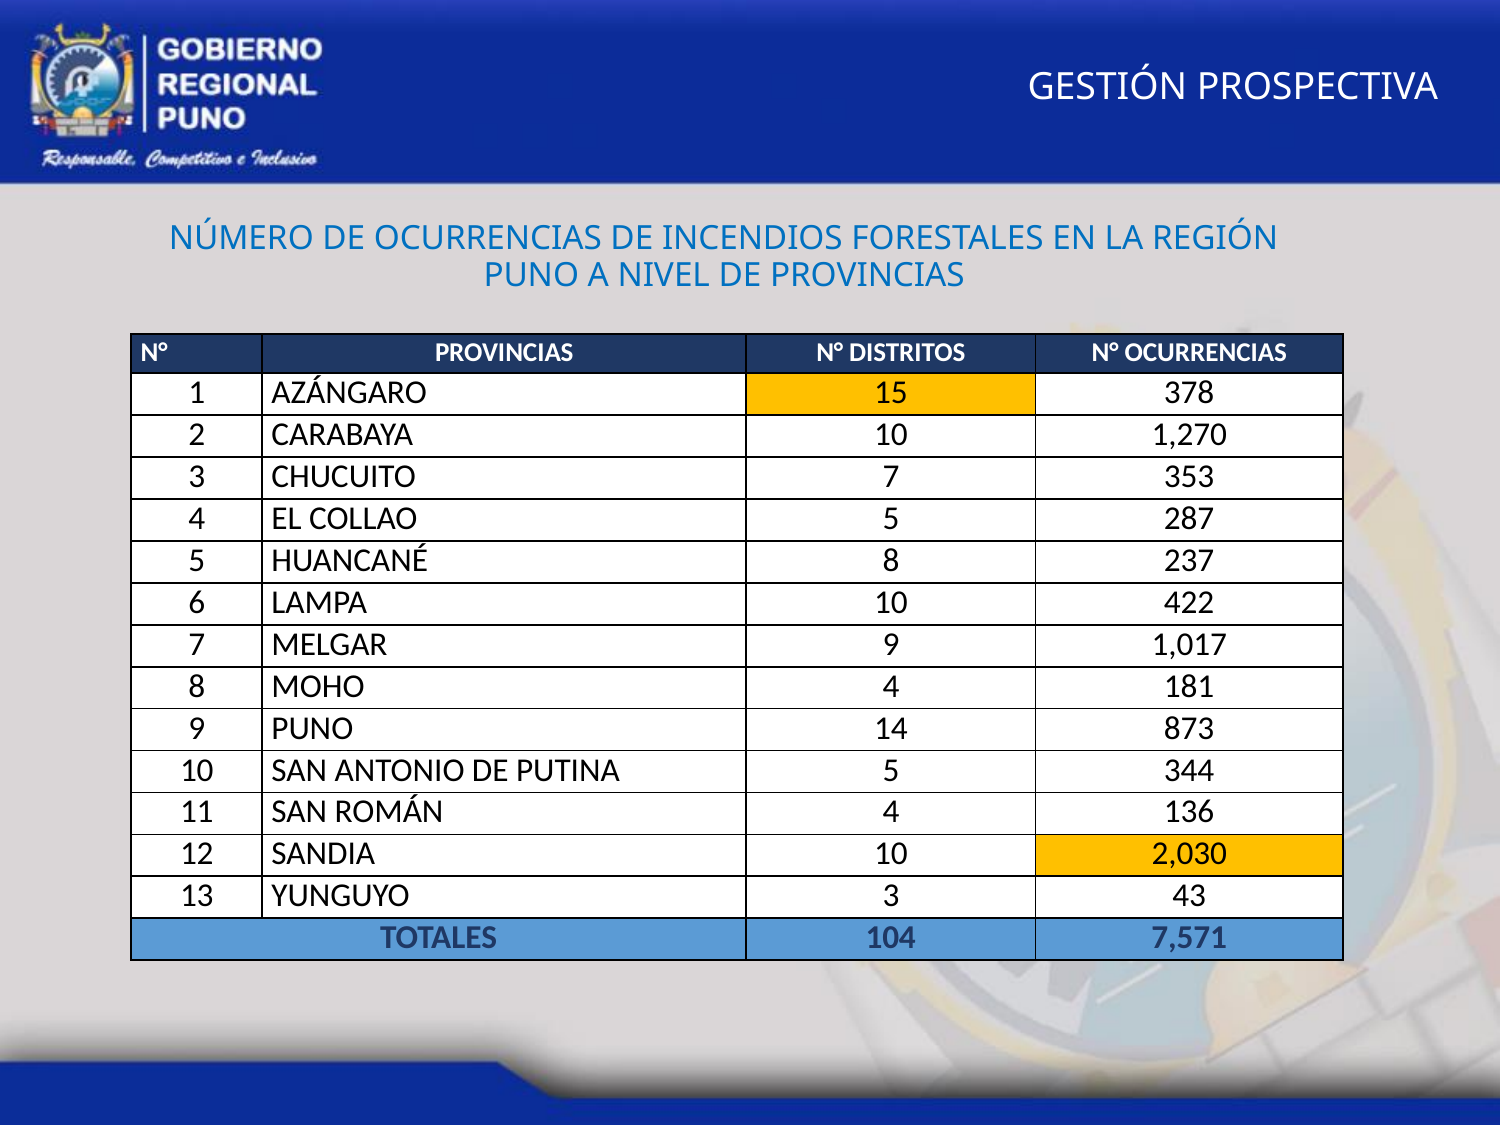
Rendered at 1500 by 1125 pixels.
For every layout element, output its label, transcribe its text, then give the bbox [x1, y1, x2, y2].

table_header PROVINCIAS [263, 335, 745, 372]
table_cell 6 [132, 584, 261, 624]
table_cell MELGAR [263, 626, 745, 666]
table_cell 7 [132, 626, 261, 666]
table_cell 4 [747, 793, 1035, 834]
table_cell 378 [1036, 374, 1342, 414]
table_cell 43 [1036, 877, 1342, 917]
text_box NÚMERO DE OCURRENCIAS DE INCENDIOS FORESTALES EN LA REGIÓN PUNO A NIVEL DE PROVINCIAS [148, 213, 1301, 301]
table_cell EL COLLAO [263, 500, 745, 540]
table_cell 873 [1036, 709, 1342, 750]
table_cell 9 [747, 626, 1035, 666]
table_cell 287 [1036, 500, 1342, 540]
table_cell SANDIA [263, 835, 745, 875]
table_cell 3 [747, 877, 1035, 917]
table_cell 104 [747, 919, 1035, 959]
table_cell MOHO [263, 668, 745, 708]
table_cell 7,571 [1036, 919, 1342, 959]
table_cell 4 [132, 500, 261, 540]
table_cell SAN ROMÁN [263, 793, 745, 834]
table_cell PUNO [263, 709, 745, 750]
table_cell 422 [1036, 584, 1342, 624]
table_cell 181 [1036, 668, 1342, 708]
table_cell 5 [132, 542, 261, 582]
table_cell 2,030 [1036, 835, 1342, 875]
table_cell 11 [132, 793, 261, 834]
table_cell CHUCUITO [263, 458, 745, 498]
table_cell CARABAYA [263, 416, 745, 456]
table_cell 10 [132, 751, 261, 792]
table_cell LAMPA [263, 584, 745, 624]
table_cell 353 [1036, 458, 1342, 498]
table_cell 10 [747, 584, 1035, 624]
table_cell 1,017 [1036, 626, 1342, 666]
table_cell 1,270 [1036, 416, 1342, 456]
table_header N° OCURRENCIAS [1036, 335, 1342, 372]
table_cell 237 [1036, 542, 1342, 582]
table_cell 12 [132, 835, 261, 875]
table_cell 10 [747, 416, 1035, 456]
table_cell 8 [132, 668, 261, 708]
table_cell 15 [747, 374, 1035, 414]
table_cell SAN ANTONIO DE PUTINA [263, 751, 745, 792]
table_cell 8 [747, 542, 1035, 582]
table_cell HUANCANÉ [263, 542, 745, 582]
table_cell 5 [747, 751, 1035, 792]
table_cell 5 [747, 500, 1035, 540]
table_cell YUNGUYO [263, 877, 745, 917]
table_cell 3 [132, 458, 261, 498]
table_cell 7 [747, 458, 1035, 498]
table_cell 14 [747, 709, 1035, 750]
table_cell 1 [132, 374, 261, 414]
text_box GESTIÓN PROSPECTIVA [1012, 54, 1454, 115]
table_cell 2 [132, 416, 261, 456]
table_cell 9 [132, 709, 261, 750]
table_cell TOTALES [132, 919, 745, 959]
picture [0, 0, 1500, 1125]
table_cell 13 [132, 877, 261, 917]
table_cell 4 [747, 668, 1035, 708]
table_cell AZÁNGARO [263, 374, 745, 414]
table_cell 344 [1036, 751, 1342, 792]
table_cell 136 [1036, 793, 1342, 834]
table_cell 10 [747, 835, 1035, 875]
table_header N° [132, 335, 261, 372]
table_header N° DISTRITOS [747, 335, 1035, 372]
